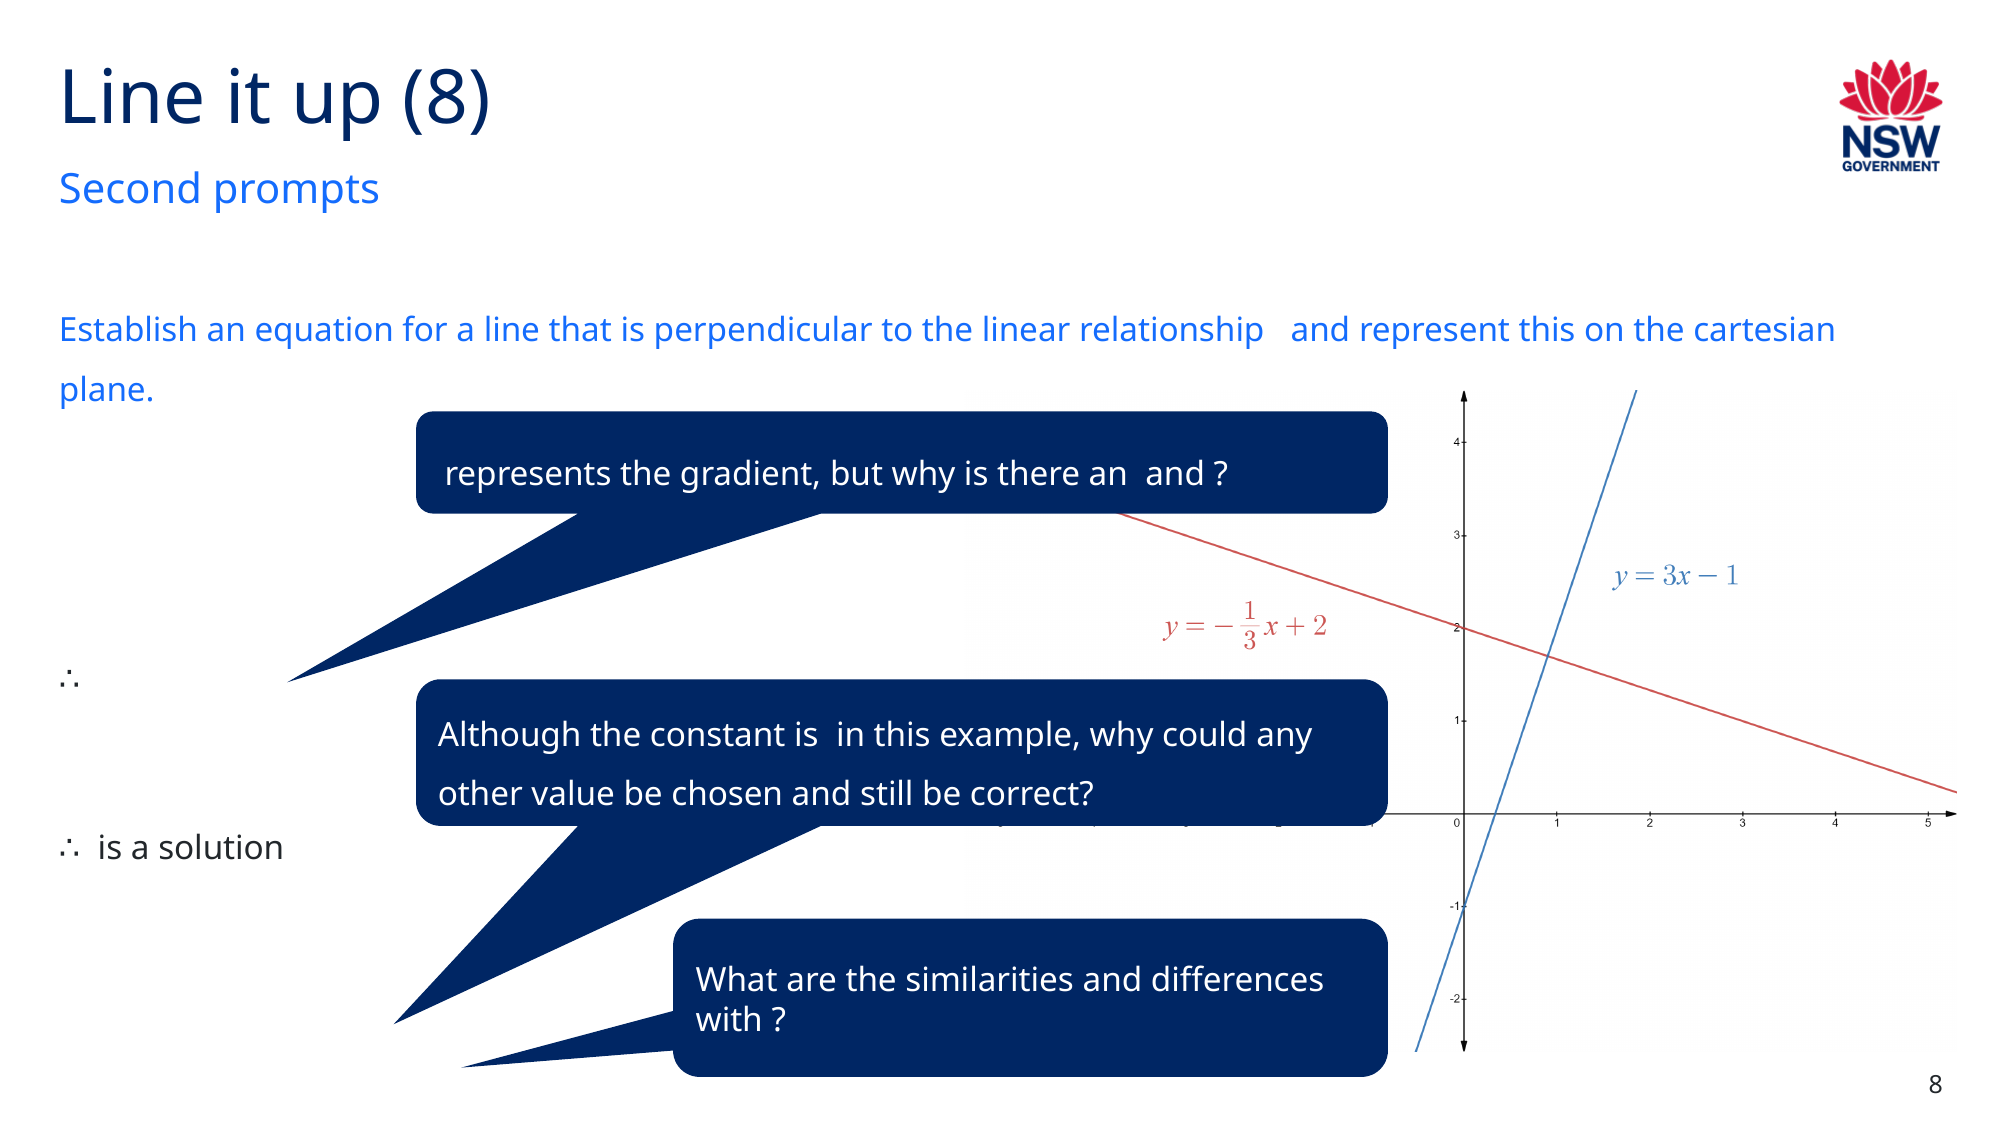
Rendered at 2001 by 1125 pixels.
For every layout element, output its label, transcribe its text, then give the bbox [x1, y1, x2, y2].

title Line it up (8) [59, 59, 1713, 149]
picture [964, 390, 1957, 1052]
picture [1839, 59, 1943, 172]
slide_number 8 [1824, 1068, 1943, 1099]
list Second prompts [59, 161, 1713, 212]
